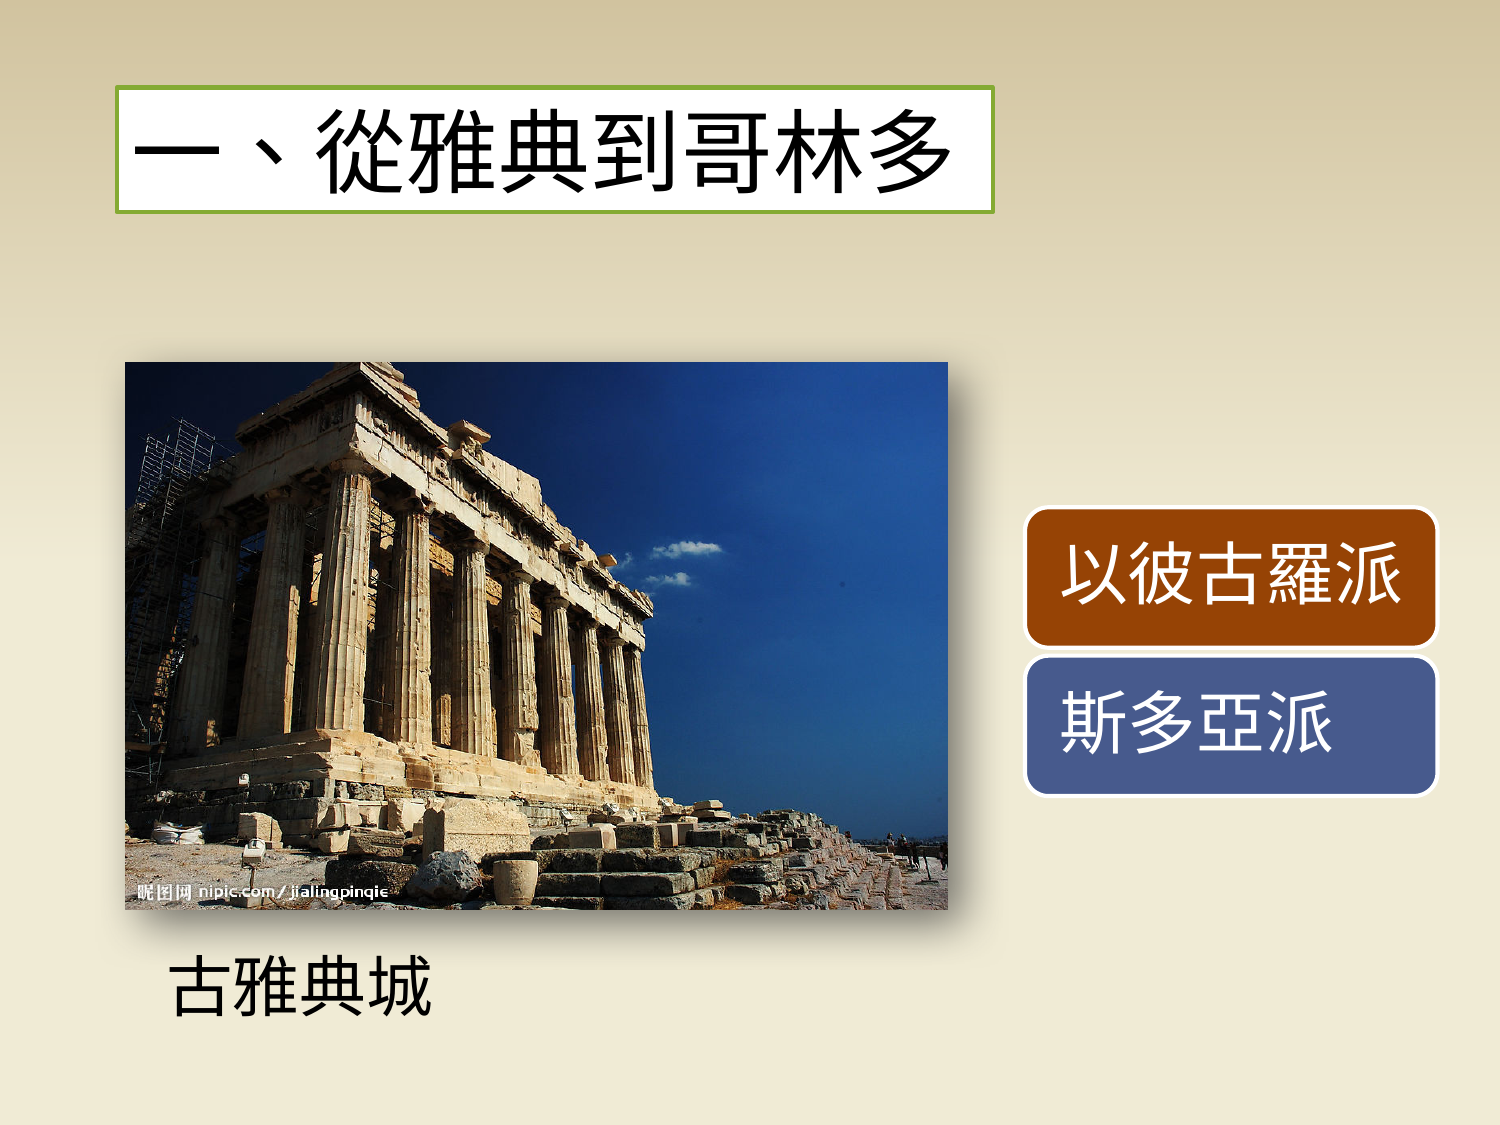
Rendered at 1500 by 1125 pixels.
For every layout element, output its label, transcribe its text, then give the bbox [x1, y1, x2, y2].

picture [124, 362, 949, 910]
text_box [1024, 462, 1438, 834]
text_box 古雅典城 [151, 956, 449, 1033]
text_box 一、從雅典到哥林多 [115, 85, 995, 214]
